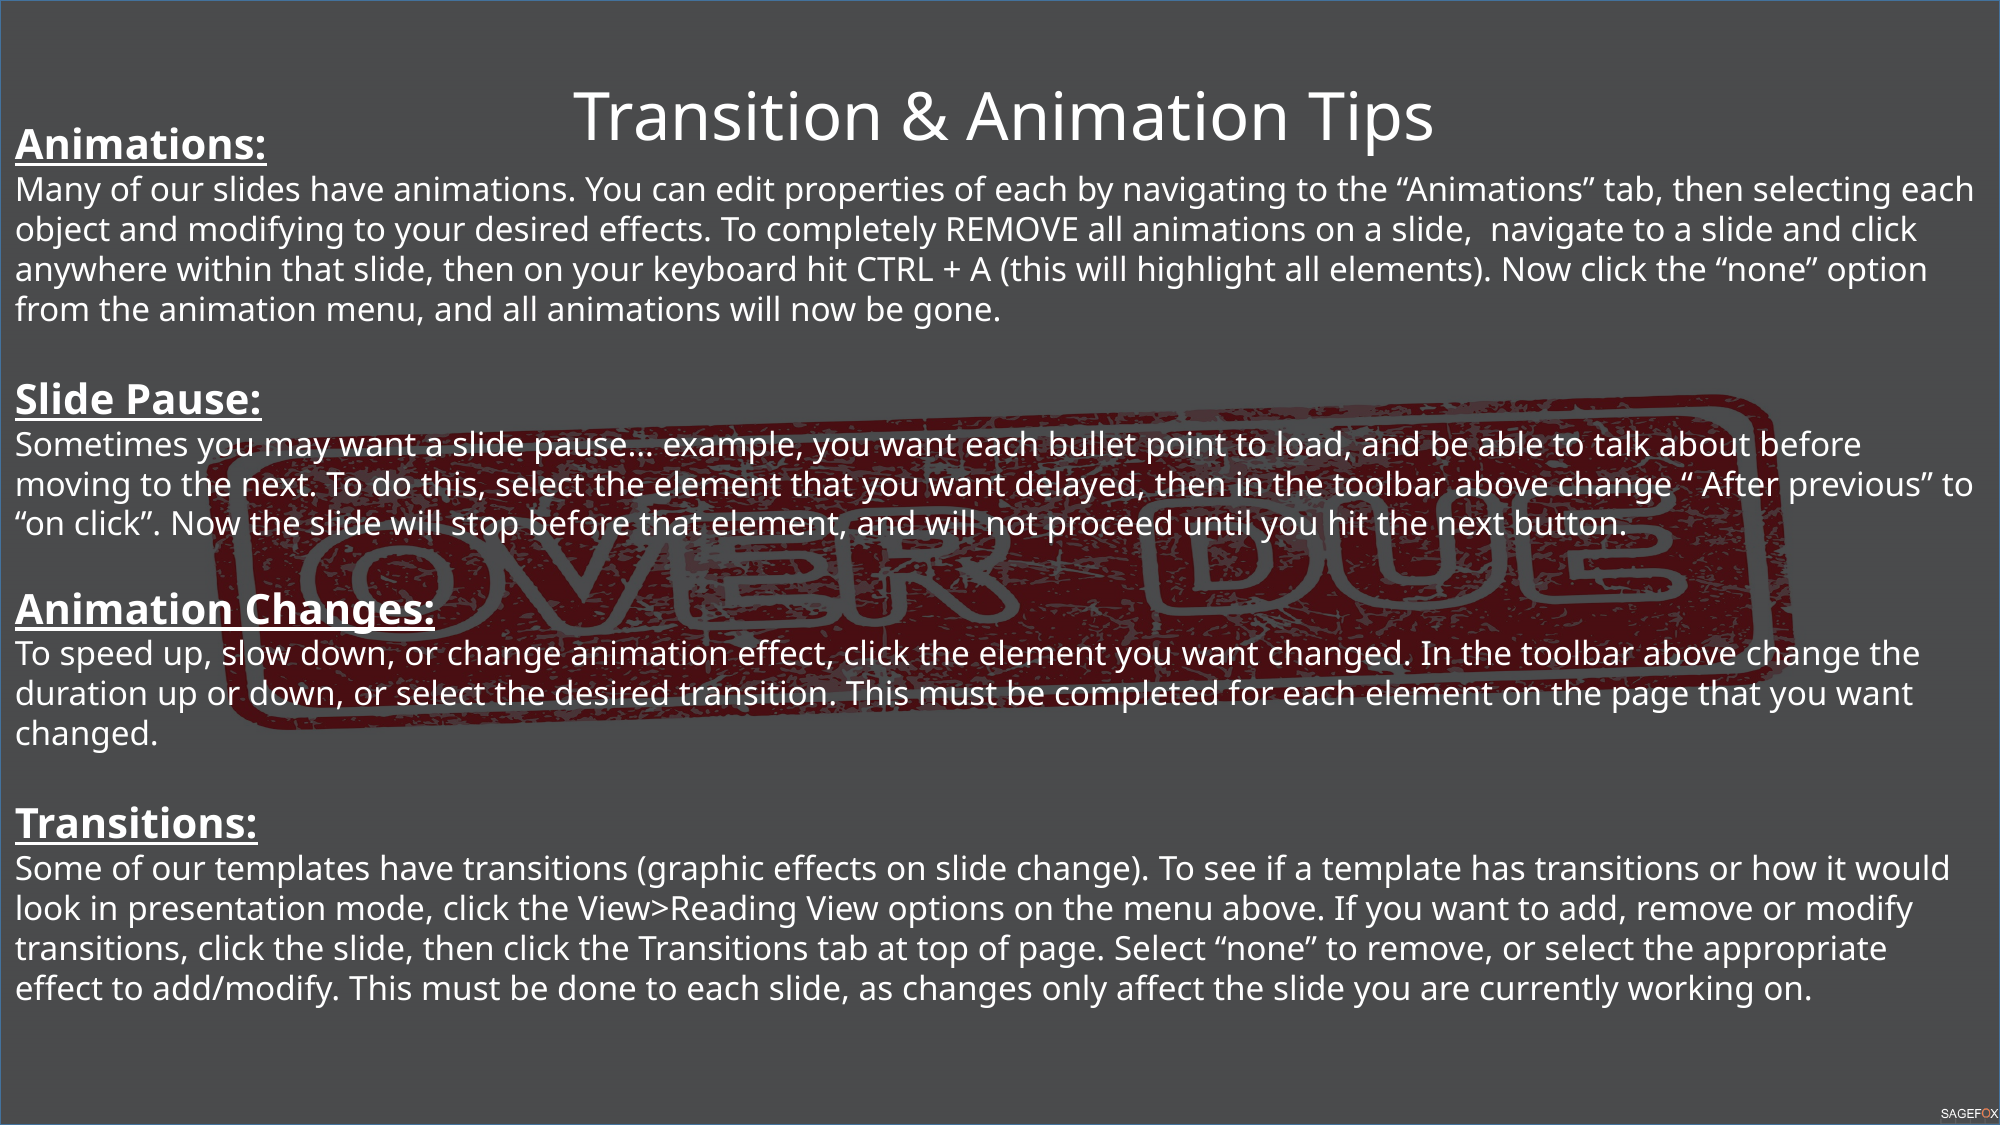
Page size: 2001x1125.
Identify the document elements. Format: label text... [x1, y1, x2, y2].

text_box Animations: Many of our slides have animations. You can edit properties of each by navigating to the “Animations” tab, then selecting each object and modifying to your desired effects. To completely REMOVE all animations on a slide, navigate to a slide and click anywhere within that slide, then on your keyboard hit CTRL + A (this will highlight all elements). Now click the “none” option from the animation menu, and all animations will now be gone. Slide Pause: Sometimes you may want a slide pause… example, you want each bullet point to load, and be able to talk about before moving to the next. To do this, select the element that you want delayed, then in the toolbar above change “ After previous” to “on click”. Now the slide will stop before that element, and will not proceed until you hit the next button. Animation Changes: To speed up, slow down, or change animation effect, click the element you want changed. In the toolbar above change the duration up or down, or select the desired transition. This must be completed for each element on the page that you want changed. Transitions: Some of our templates have transitions (graphic effects on slide change). To see if a template has transitions or how it would look in presentation mode, click the View>Reading View options on the menu above. If you want to add, remove or modify transitions, click the slide, then click the Transitions tab at top of page. Select “none” to remove, or select the appropriate effect to add/modify. This must be done to each slide, as changes only affect the slide you are currently working on. [0, 0, 2000, 1125]
title Transition & Animation Tips [477, 59, 1532, 177]
